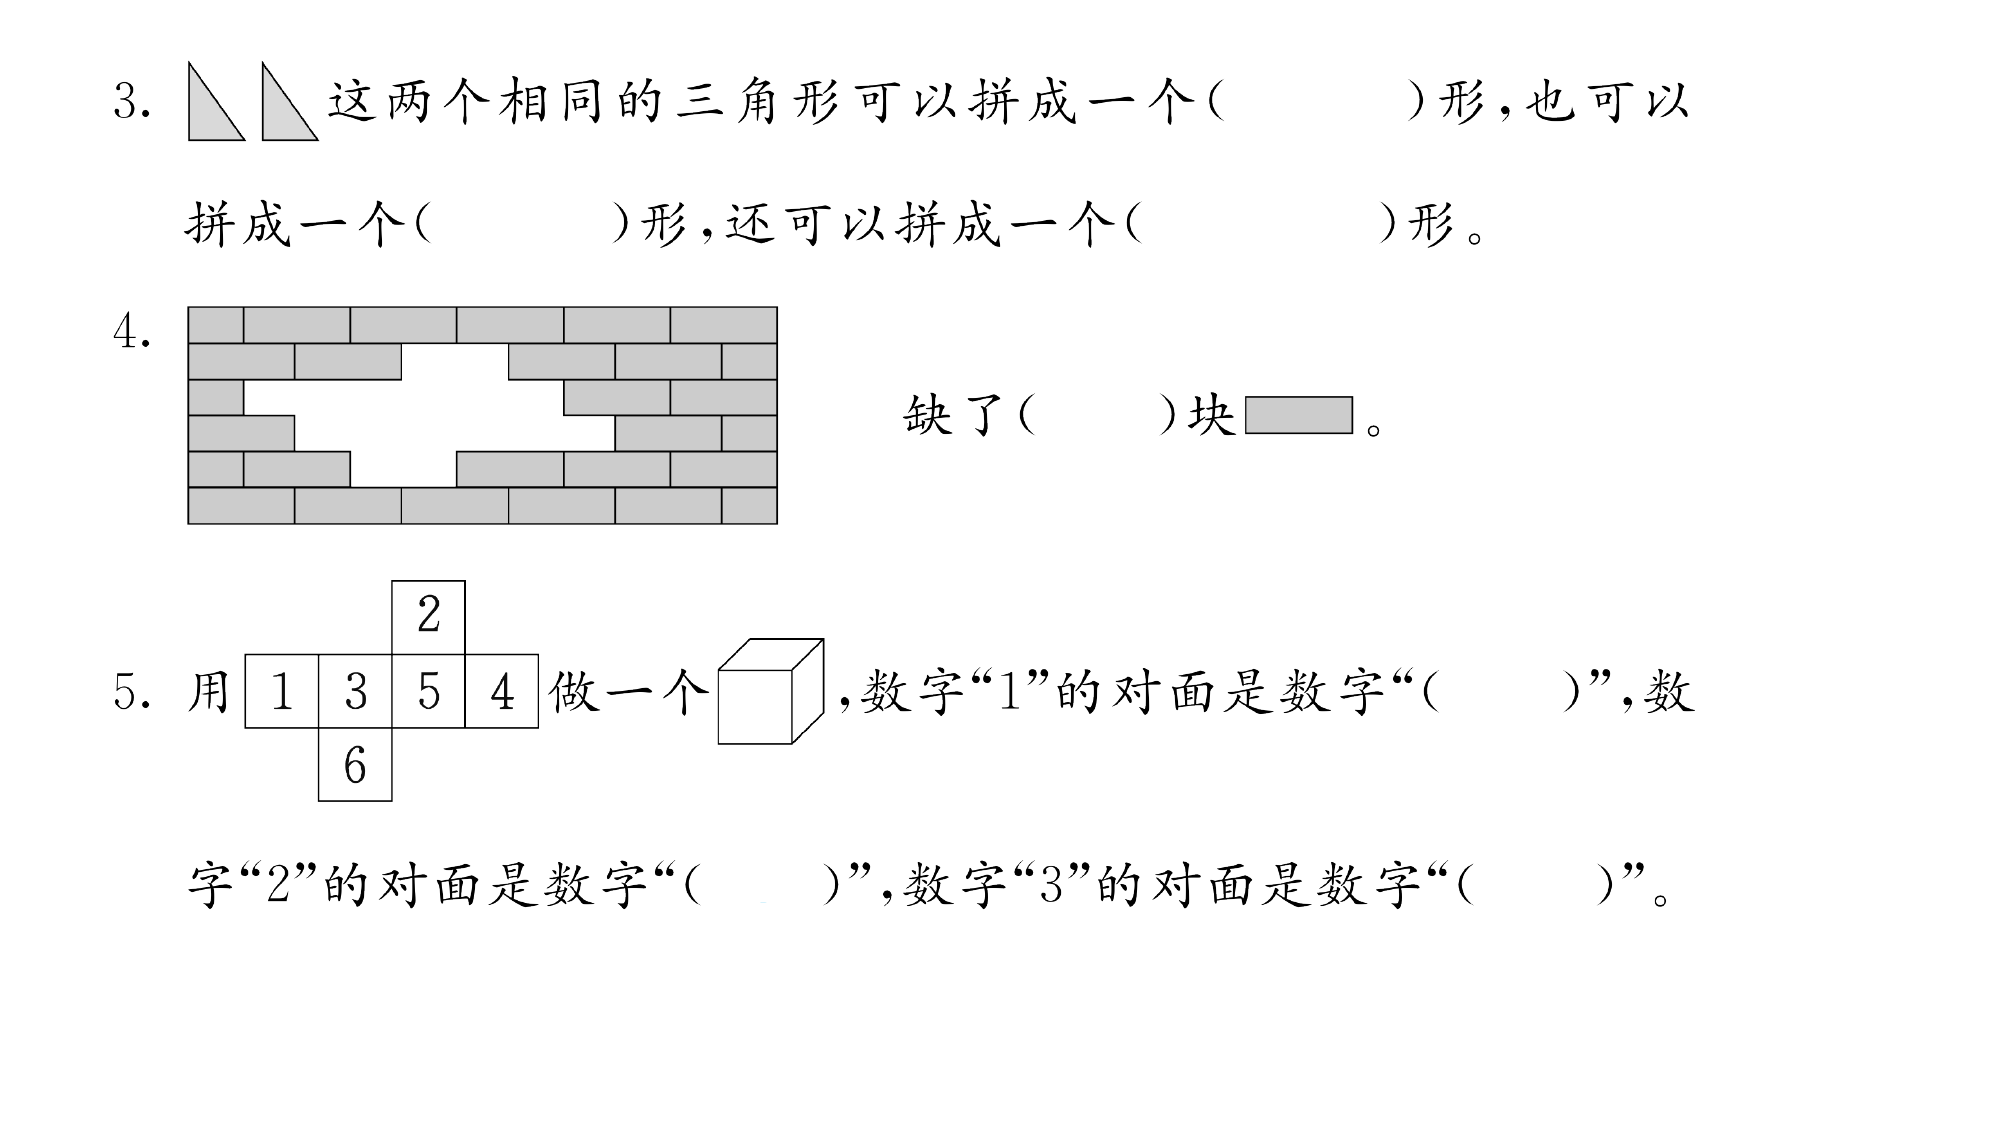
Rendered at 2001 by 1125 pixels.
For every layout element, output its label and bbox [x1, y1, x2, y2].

picture [110, 42, 2000, 941]
